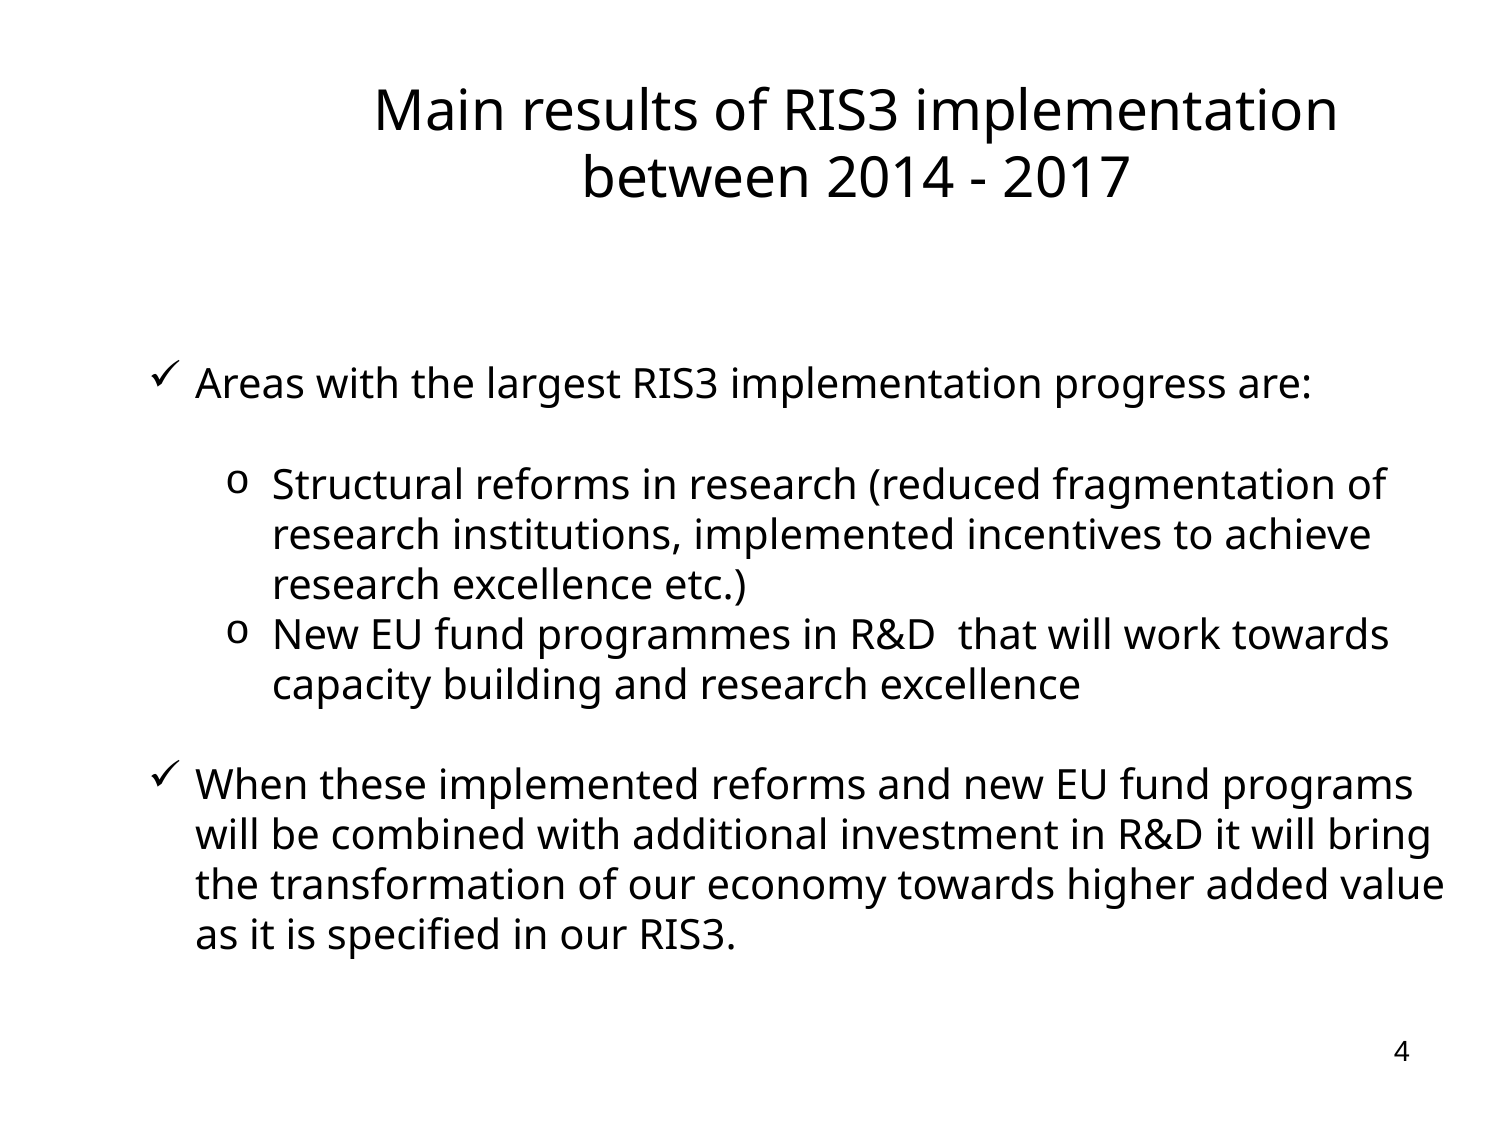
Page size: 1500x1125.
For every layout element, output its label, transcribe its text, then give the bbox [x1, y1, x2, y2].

text_box Main results of RIS3 implementation between 2014 - 2017 [356, 66, 1357, 237]
slide_number 4 [1074, 1024, 1425, 1103]
text_box Areas with the largest RIS3 implementation progress are: Structural reforms in research (reduced fragmentation of research institutions, implemented incentives to achieve research excellence etc.) New EU fund programmes in R&D that will work towards capacity building and research excellence When these implemented reforms and new EU fund programs will be combined with additional investment in R&D it will bring the transformation of our economy towards higher added value as it is specified in our RIS3. [133, 349, 1477, 965]
